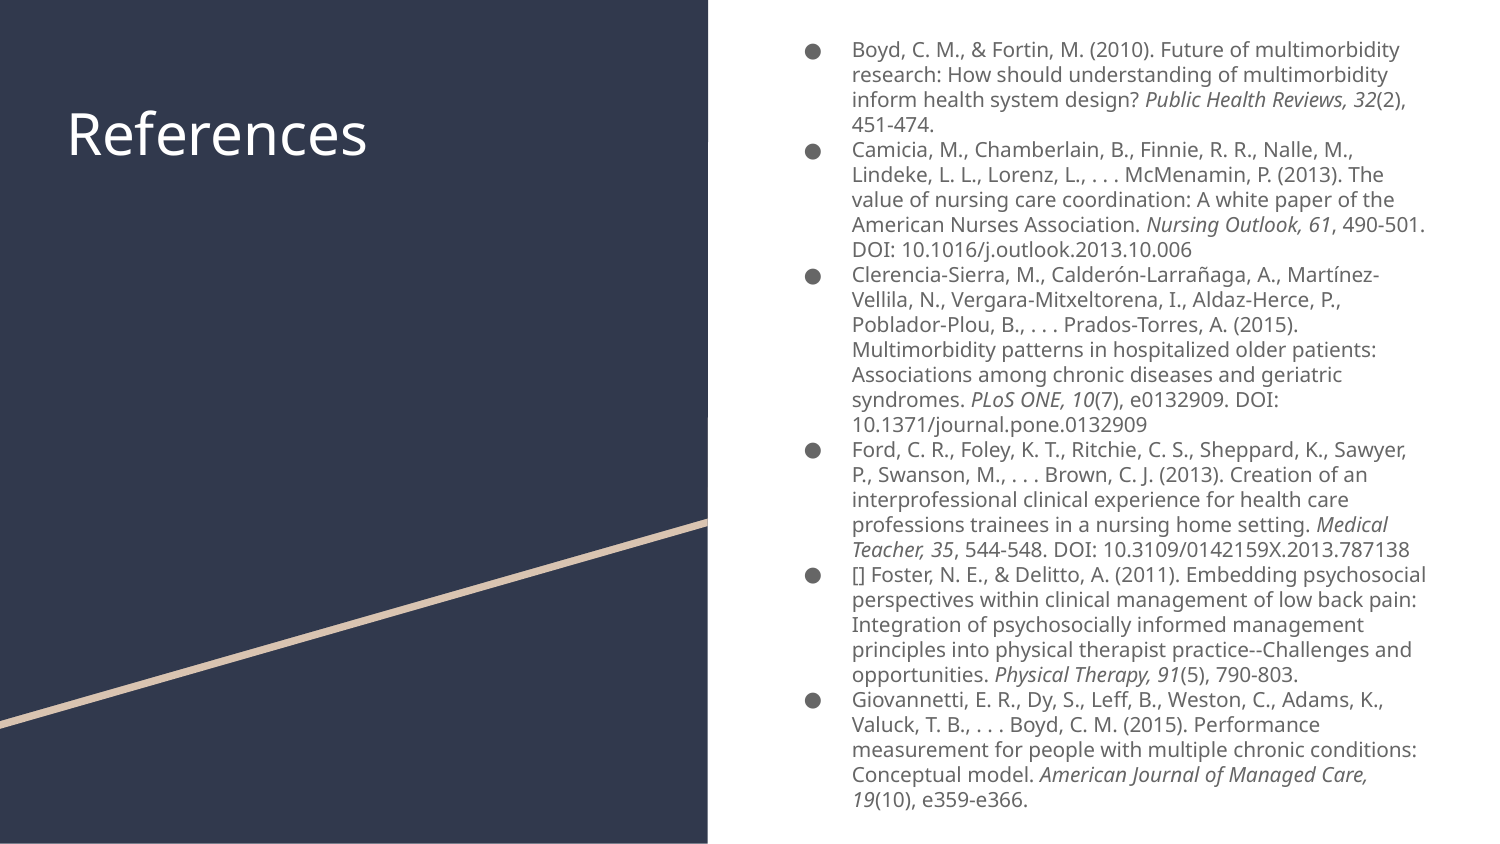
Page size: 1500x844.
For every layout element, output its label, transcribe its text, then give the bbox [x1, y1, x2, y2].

list Boyd, C. M., & Fortin, M. (2010). Future of multimorbidity research: How should understanding of multimorbidity inform health system design? Public Health Reviews, 32(2), 451-474. Camicia, M., Chamberlain, B., Finnie, R. R., Nalle, M., Lindeke, L. L., Lorenz, L., . . . McMenamin, P. (2013). The value of nursing care coordination: A white paper of the American Nurses Association. Nursing Outlook, 61, 490-501. DOI: 10.1016/j.outlook.2013.10.006 Clerencia-Sierra, M., Calderón-Larrañaga, A., Martínez-Vellila, N., Vergara-Mitxeltorena, I., Aldaz-Herce, P., Poblador-Plou, B., . . . Prados-Torres, A. (2015). Multimorbidity patterns in hospitalized older patients: Associations among chronic diseases and geriatric syndromes. PLoS ONE, 10(7), e0132909. DOI: 10.1371/journal.pone.0132909 Ford, C. R., Foley, K. T., Ritchie, C. S., Sheppard, K., Sawyer, P., Swanson, M., . . . Brown, C. J. (2013). Creation of an interprofessional clinical experience for health care professions trainees in a nursing home setting. Medical Teacher, 35, 544-548. DOI: 10.3109/0142159X.2013.787138 [] Foster, N. E., & Delitto, A. (2011). Embedding psychosocial perspectives within clinical management of low back pain: Integration of psychosocially informed management principles into physical therapist practice--Challenges and opportunities. Physical Therapy, 91(5), 790-803. Giovannetti, E. R., Dy, S., Leff, B., Weston, C., Adams, K., Valuck, T. B., . . . Boyd, C. M. (2015). Performance measurement for people with multiple chronic conditions: Conceptual model. American Journal of Managed Care, 19(10), e359-e366. [761, 21, 1446, 821]
title References [51, 82, 660, 494]
